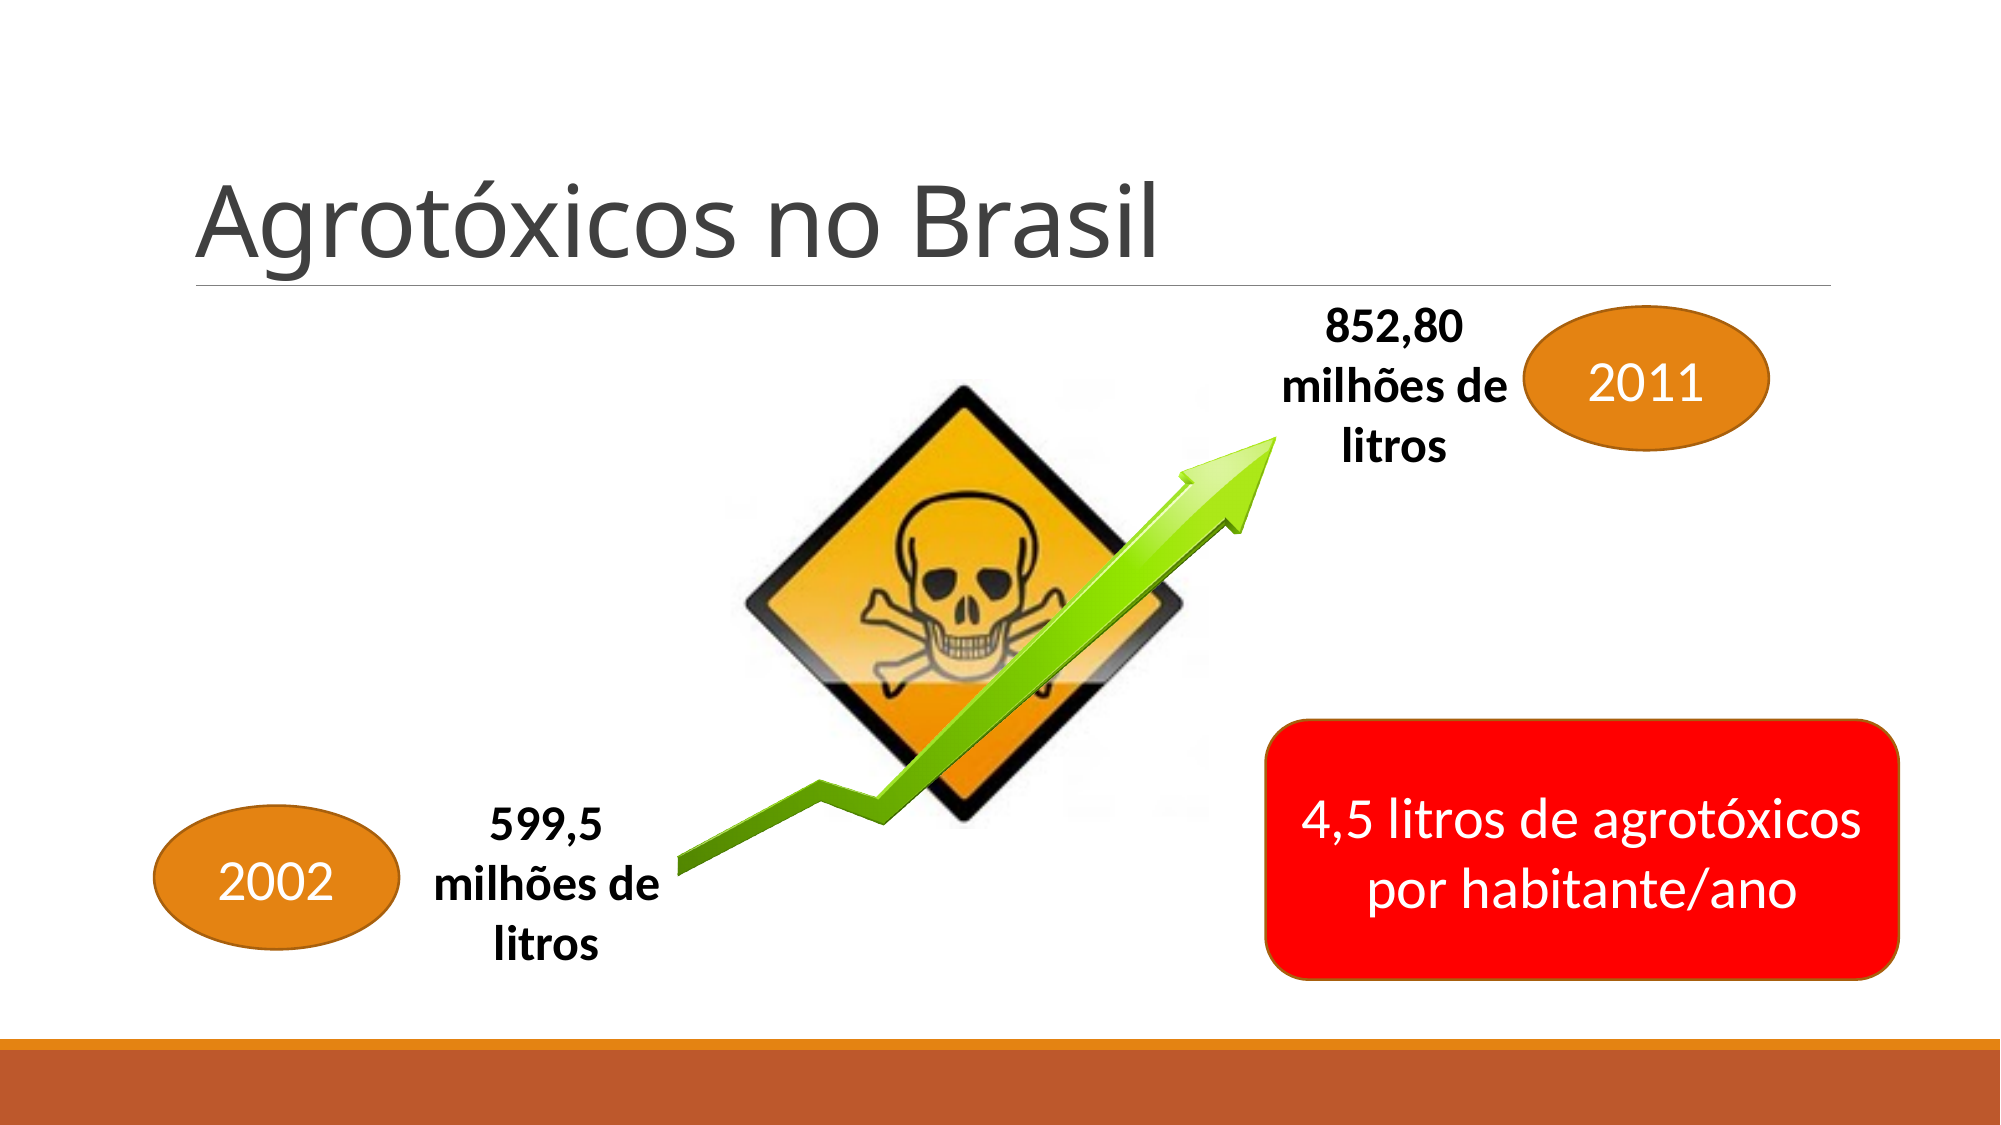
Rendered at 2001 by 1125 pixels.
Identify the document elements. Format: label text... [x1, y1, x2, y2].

title Agrotóxicos no Brasil [180, 47, 1830, 285]
text_box 599,5 milhões de litros [417, 782, 677, 978]
text_box 4,5 litros de agrotóxicos por habitante/ano [1264, 718, 1901, 981]
text_box 852,80 milhões de litros [1265, 284, 1524, 480]
text_box 2011 [1524, 305, 1771, 452]
text_box 2002 [152, 804, 401, 951]
picture [644, 379, 1277, 892]
